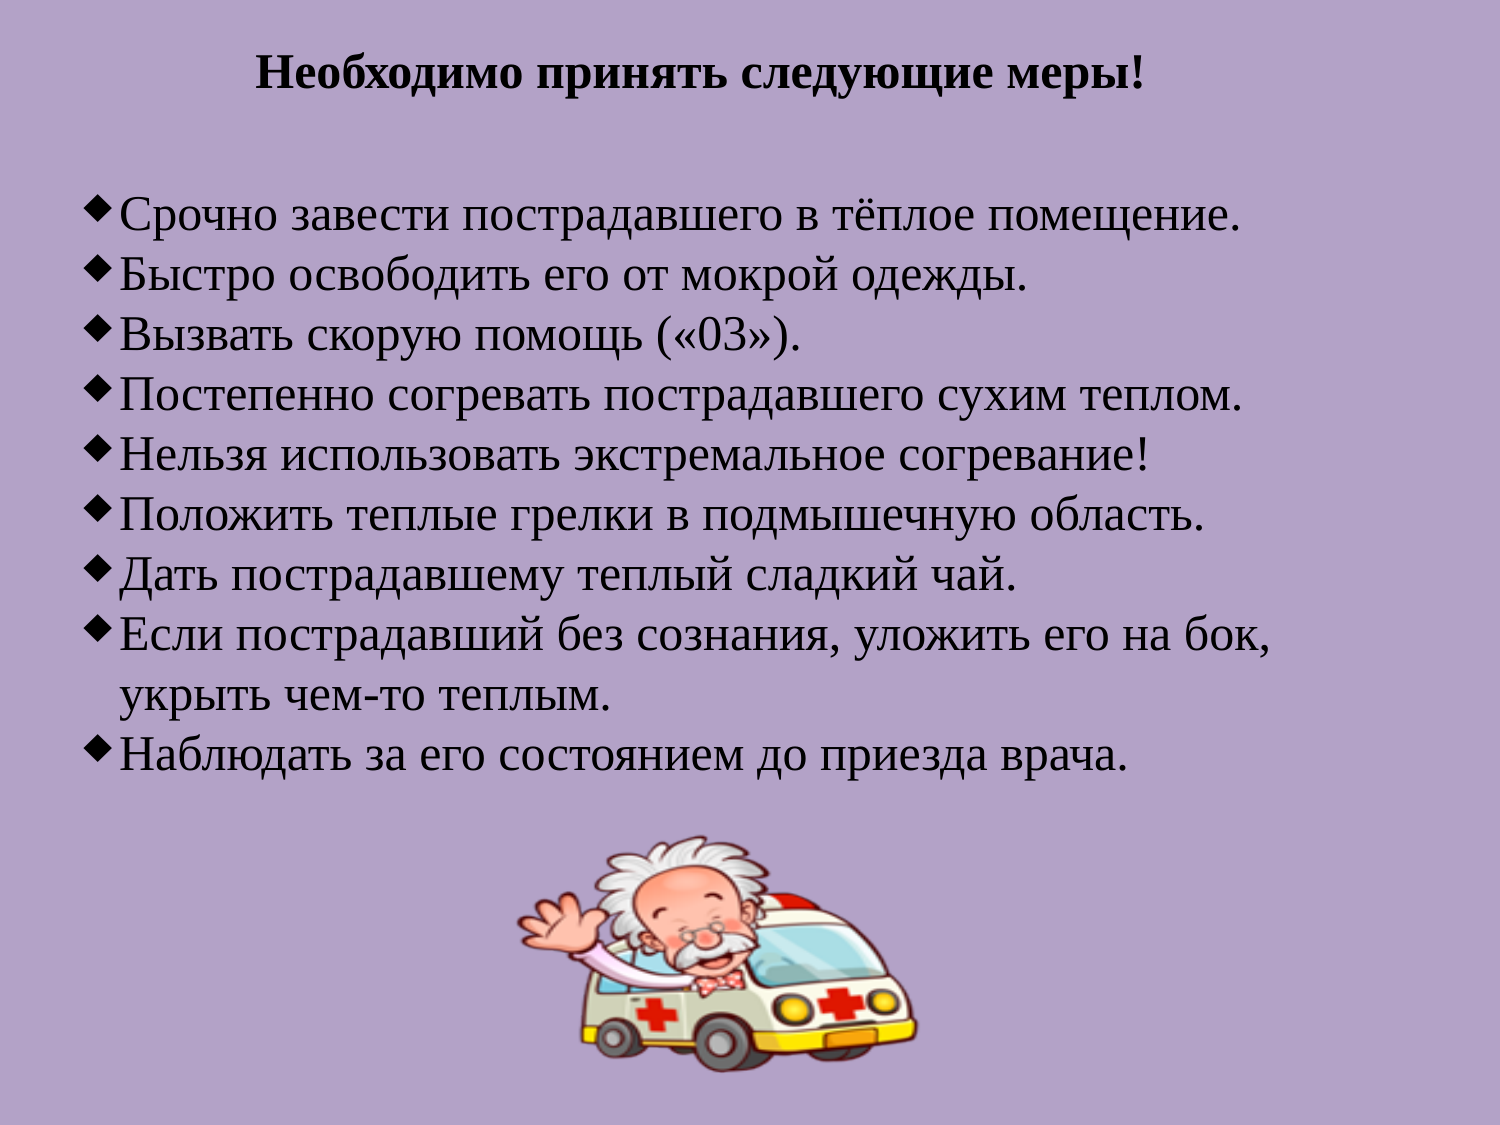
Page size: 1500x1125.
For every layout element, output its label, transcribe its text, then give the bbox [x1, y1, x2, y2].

text_box Срочно завести пострадавшего в тёплое помещение. Быстро освободить его от мокрой одежды. Вызвать скорую помощь («03»). Постепенно согревать пострадавшего сухим теплом. Нельзя использовать экстремальное согревание! Положить теплые грелки в подмышечную область. Дать пострадавшему теплый сладкий чай. Если пострадавший без сознания, уложить его на бок, укрыть чем-то теплым. Наблюдать за его состоянием до приезда врача. [29, 112, 1471, 818]
picture [513, 797, 928, 1109]
text_box Необходимо принять следующие меры! [240, 30, 1162, 106]
